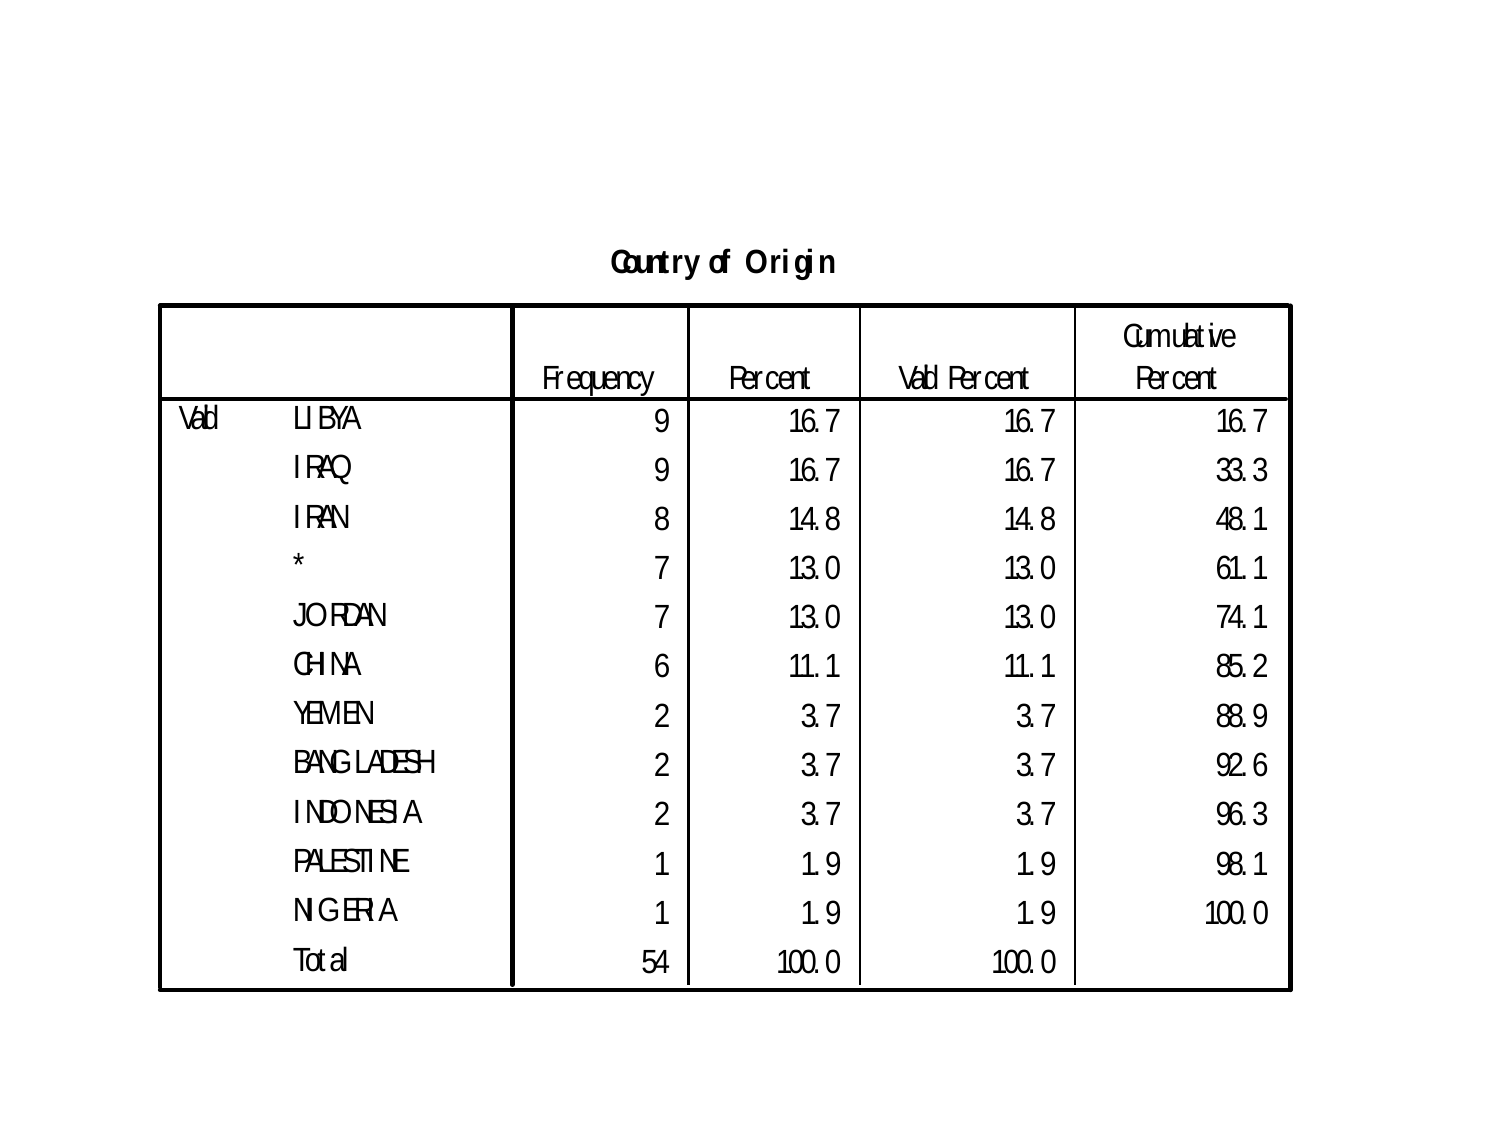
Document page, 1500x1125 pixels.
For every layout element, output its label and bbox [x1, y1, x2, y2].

list [137, 212, 1313, 1013]
